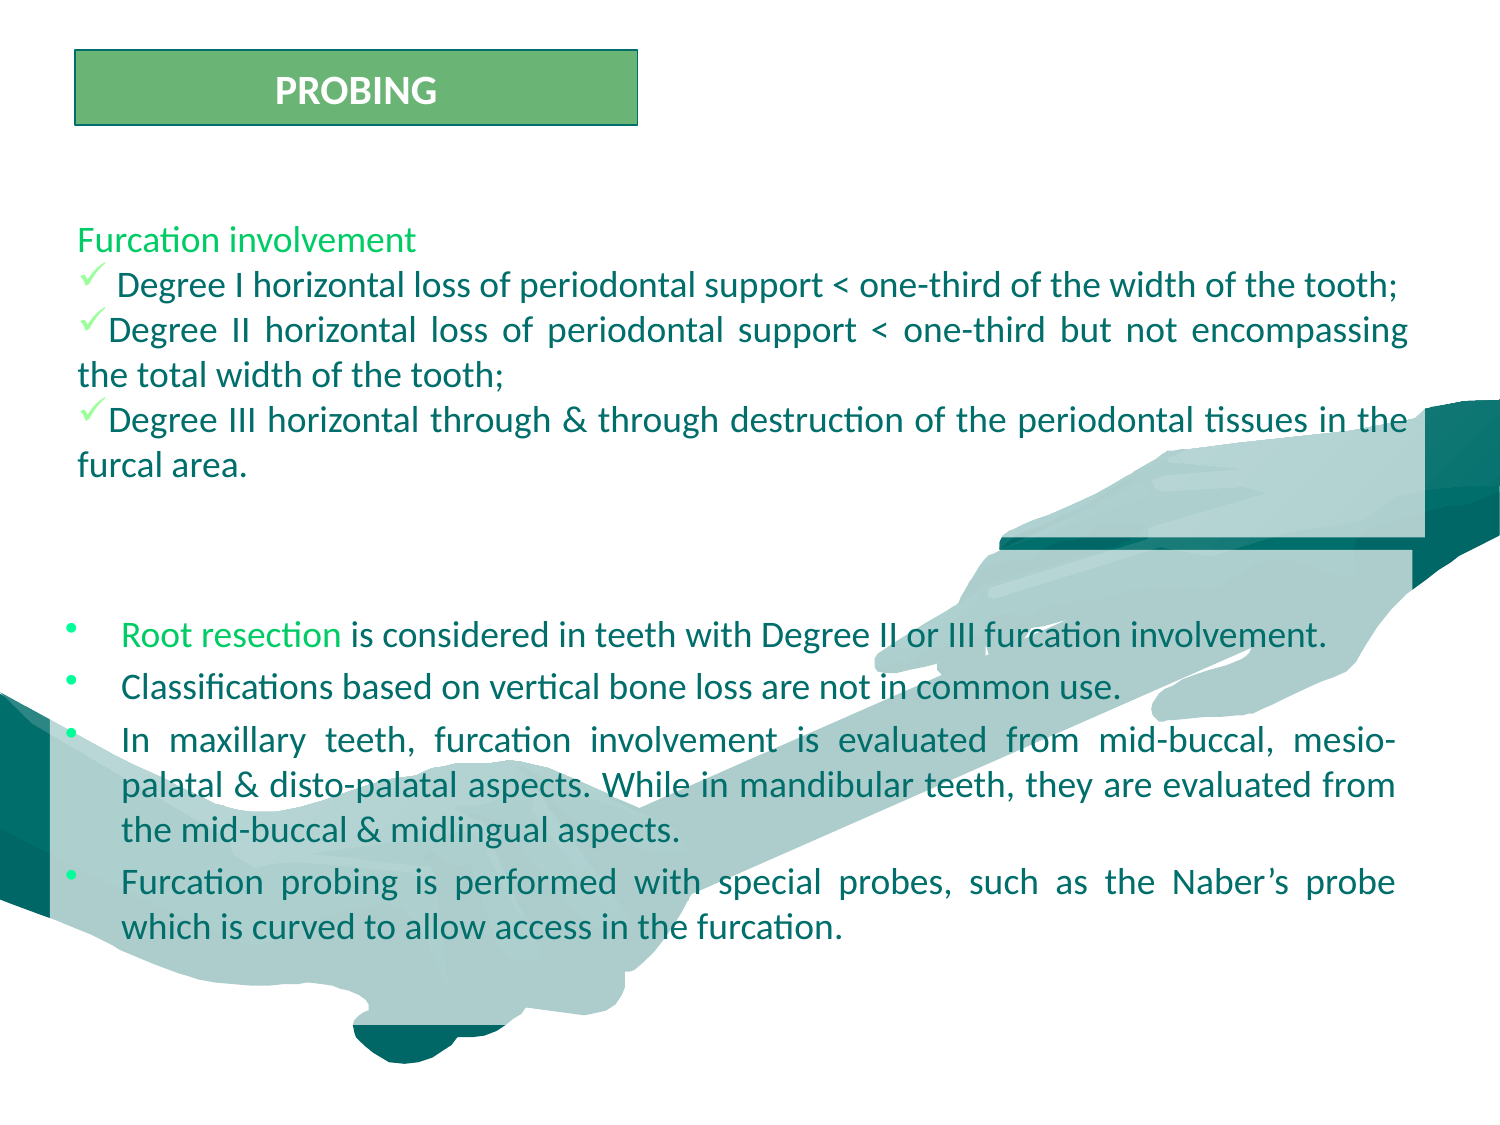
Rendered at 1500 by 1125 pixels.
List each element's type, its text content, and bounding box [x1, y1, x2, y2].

text_box Root resection is considered in teeth with Degree II or III furcation involvement. Classifications based on vertical bone loss are not in common use. In maxillary teeth, furcation involvement is evaluated from mid-buccal, mesio-palatal & disto-palatal aspects. While in mandibular teeth, they are evaluated from the mid-buccal & midlingual aspects. Furcation probing is performed with special probes, such as the Naber’s probe which is curved to allow access in the furcation. [49, 549, 1413, 1025]
text_box PROBING [75, 49, 638, 125]
text_box Furcation involvement Degree I horizontal loss of periodontal support < one-third of the width of the tooth; Degree II horizontal loss of periodontal support < one-third but not encompassing the total width of the tooth; Degree III horizontal through & through destruction of the periodontal tissues in the furcal area. [62, 212, 1425, 538]
